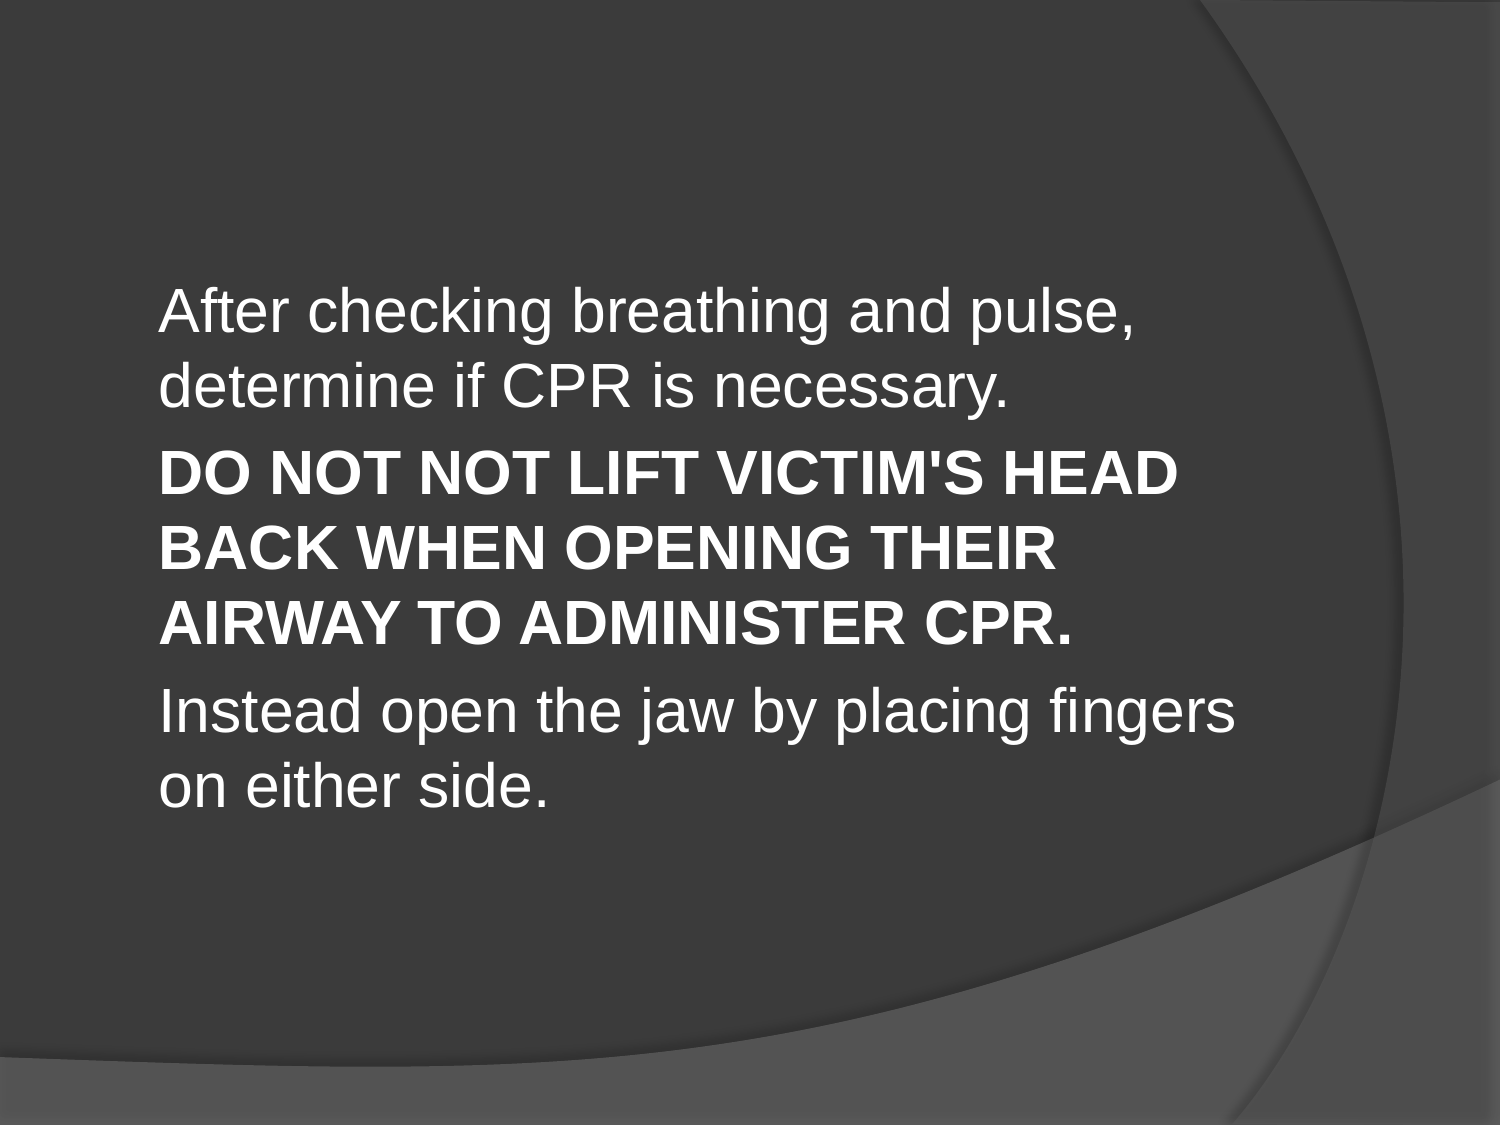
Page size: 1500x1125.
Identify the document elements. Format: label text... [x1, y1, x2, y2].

list After checking breathing and pulse, determine if CPR is necessary. DO NOT NOT LIFT VICTIM'S HEAD BACK WHEN OPENING THEIR AIRWAY TO ADMINISTER CPR. Instead open the jaw by placing fingers on either side. [75, 262, 1300, 1005]
